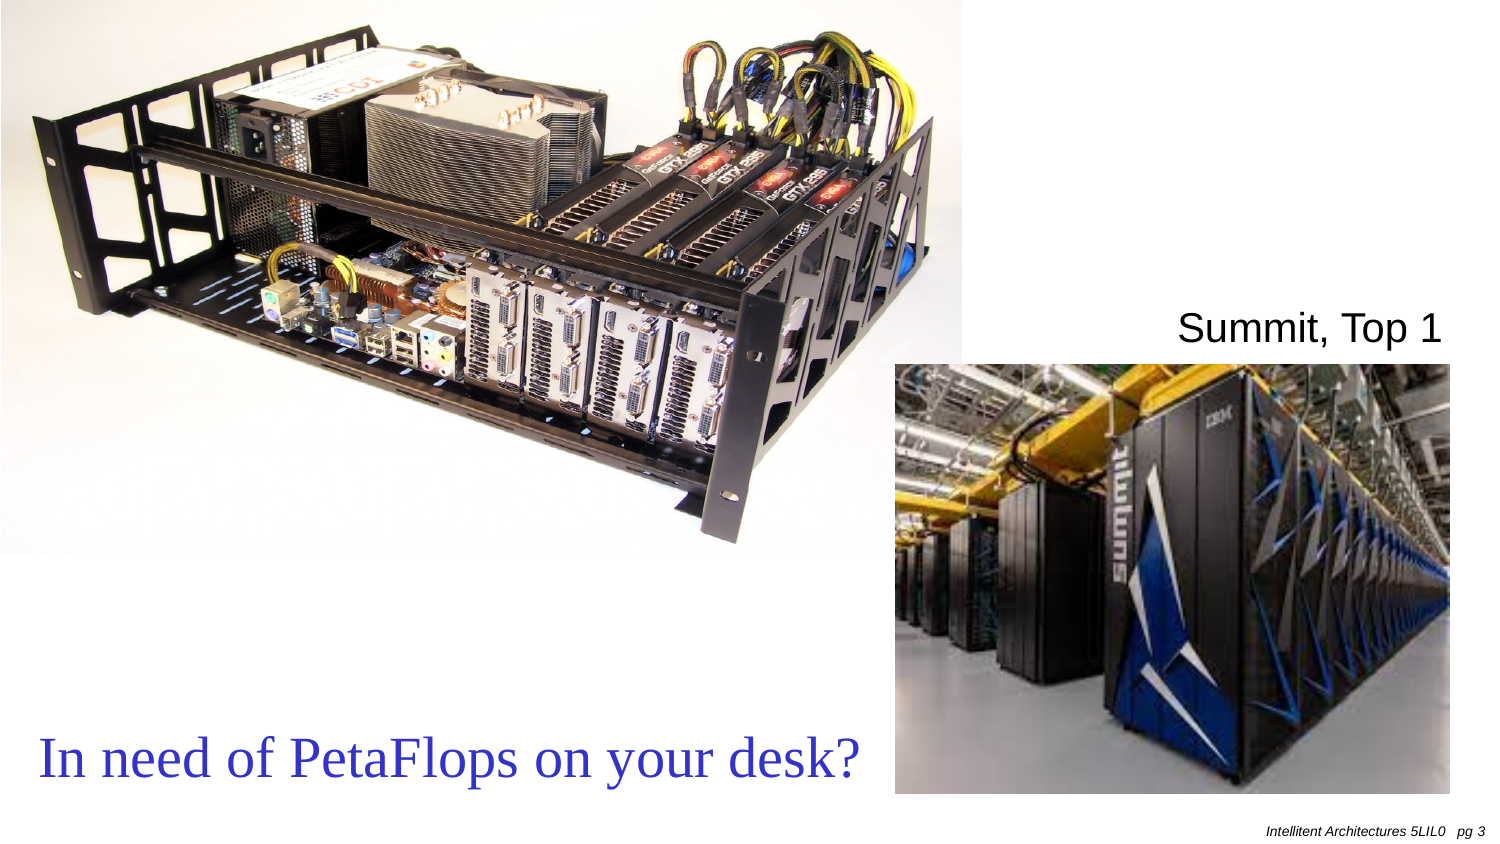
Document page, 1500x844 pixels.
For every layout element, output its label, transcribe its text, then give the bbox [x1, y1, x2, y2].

text_box Summit, Top 1 [1162, 293, 1459, 358]
picture [0, 0, 1450, 794]
title In need of PetaFlops on your desk? [23, 727, 890, 794]
